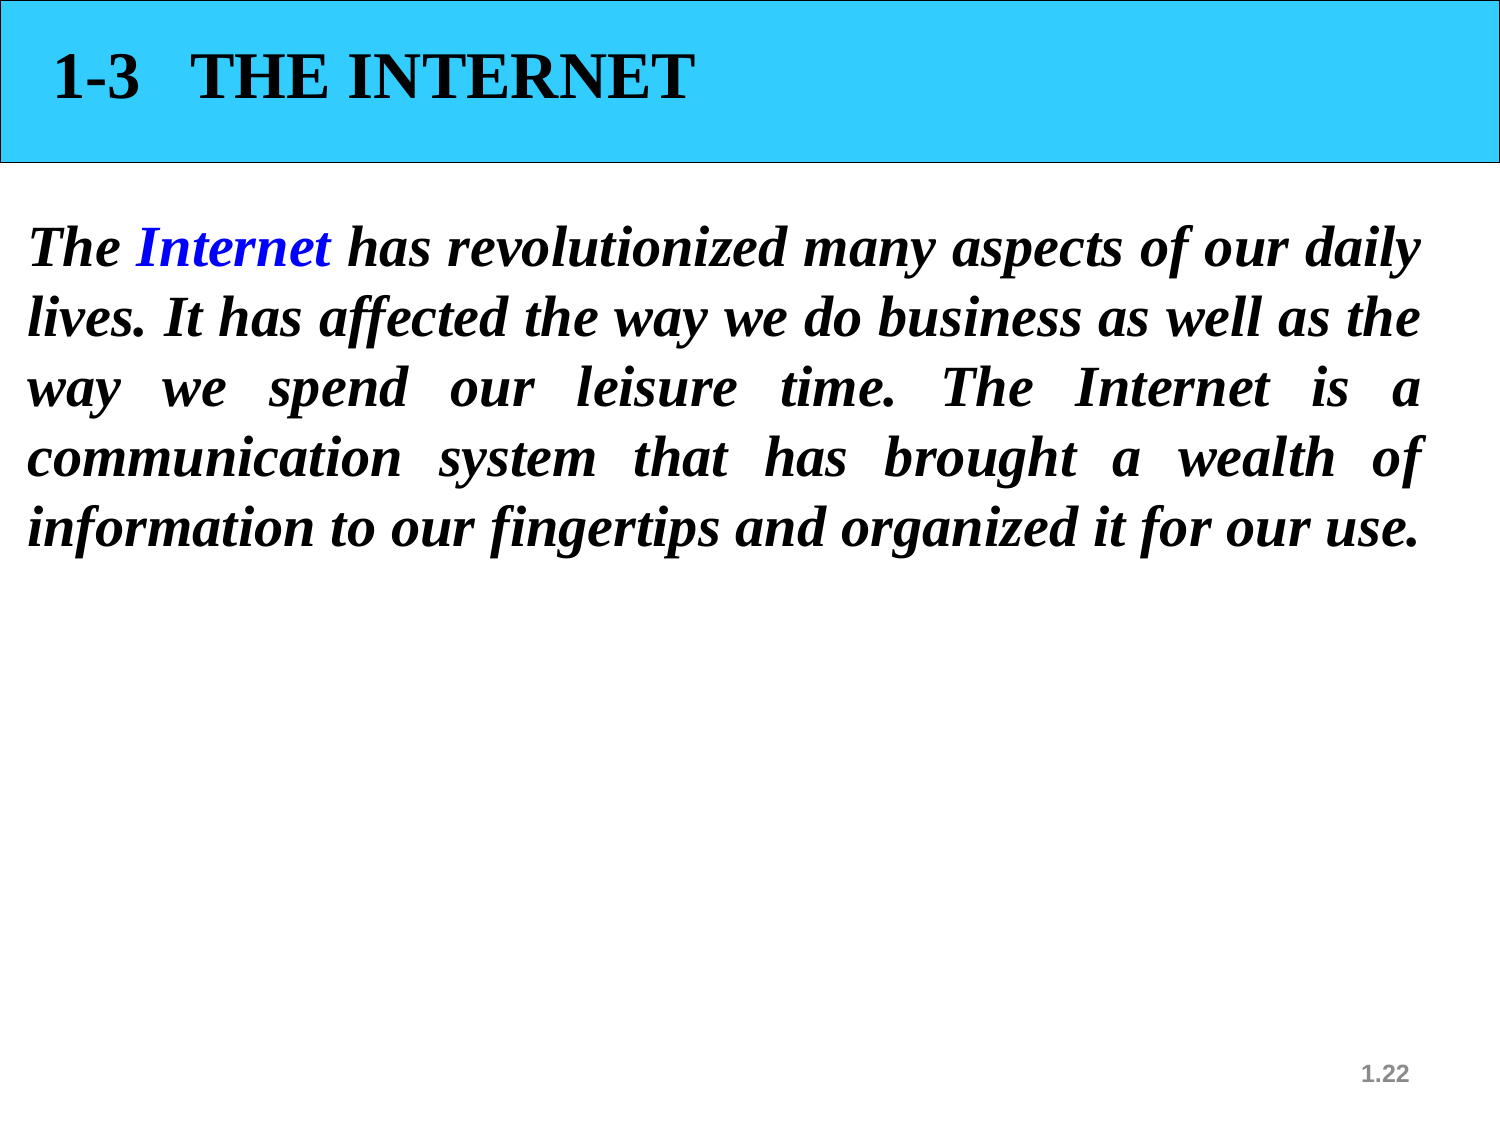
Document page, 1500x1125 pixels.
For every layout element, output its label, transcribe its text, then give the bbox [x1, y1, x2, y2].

slide_number 1.22 [1074, 1042, 1425, 1103]
text_box [0, 0, 1500, 163]
text_box [1349, 1050, 1381, 1111]
text_box 1-3 THE INTERNET [37, 24, 713, 120]
text_box The Internet has revolutionized many aspects of our daily lives. It has affected the way we do business as well as the way we spend our leisure time. The Internet is a communication system that has brought a wealth of information to our fingertips and organized it for our use. [12, 200, 1438, 565]
